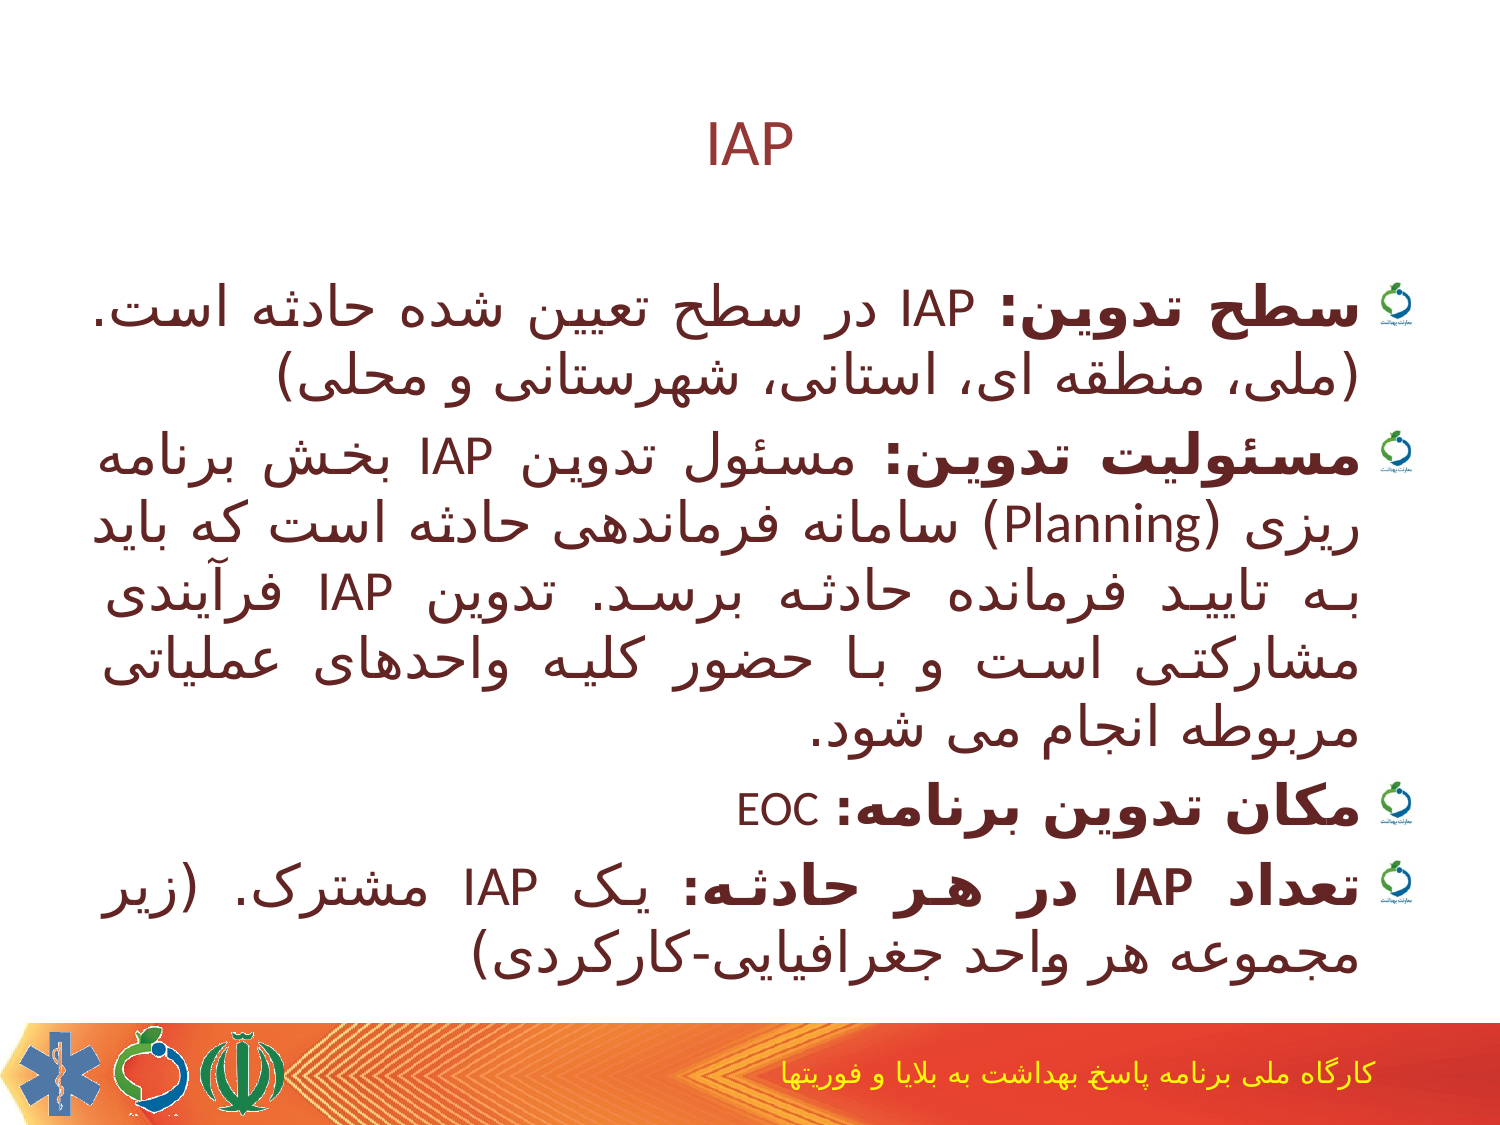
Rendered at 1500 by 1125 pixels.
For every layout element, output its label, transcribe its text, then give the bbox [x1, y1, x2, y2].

picture [1368, 428, 1418, 475]
picture [0, 1023, 1500, 1125]
picture [1368, 280, 1418, 328]
picture [1368, 858, 1418, 906]
picture [1368, 779, 1418, 827]
list سطح تدوین: IAP در سطح تعیین شده حادثه است.(ملی، منطقه ای، استانی، شهرستانی و محلی) مسئولیت تدوین: مسئول تدوین IAP بخش برنامه ریزی (Planning) سامانه فرماندهی حادثه است که باید به تایید فرمانده حادثه برسد. تدوین IAP فرآیندی مشارکتی است و با حضور کلیه واحدهای عملیاتی مربوطه انجام می شود. مکان تدوین برنامه: EOC تعداد IAP در هر حادثه: یک IAP مشترک. (زیر مجموعه هر واحد جغرافیایی-کارکردی) [75, 262, 1425, 1005]
title IAP [75, 45, 1425, 233]
